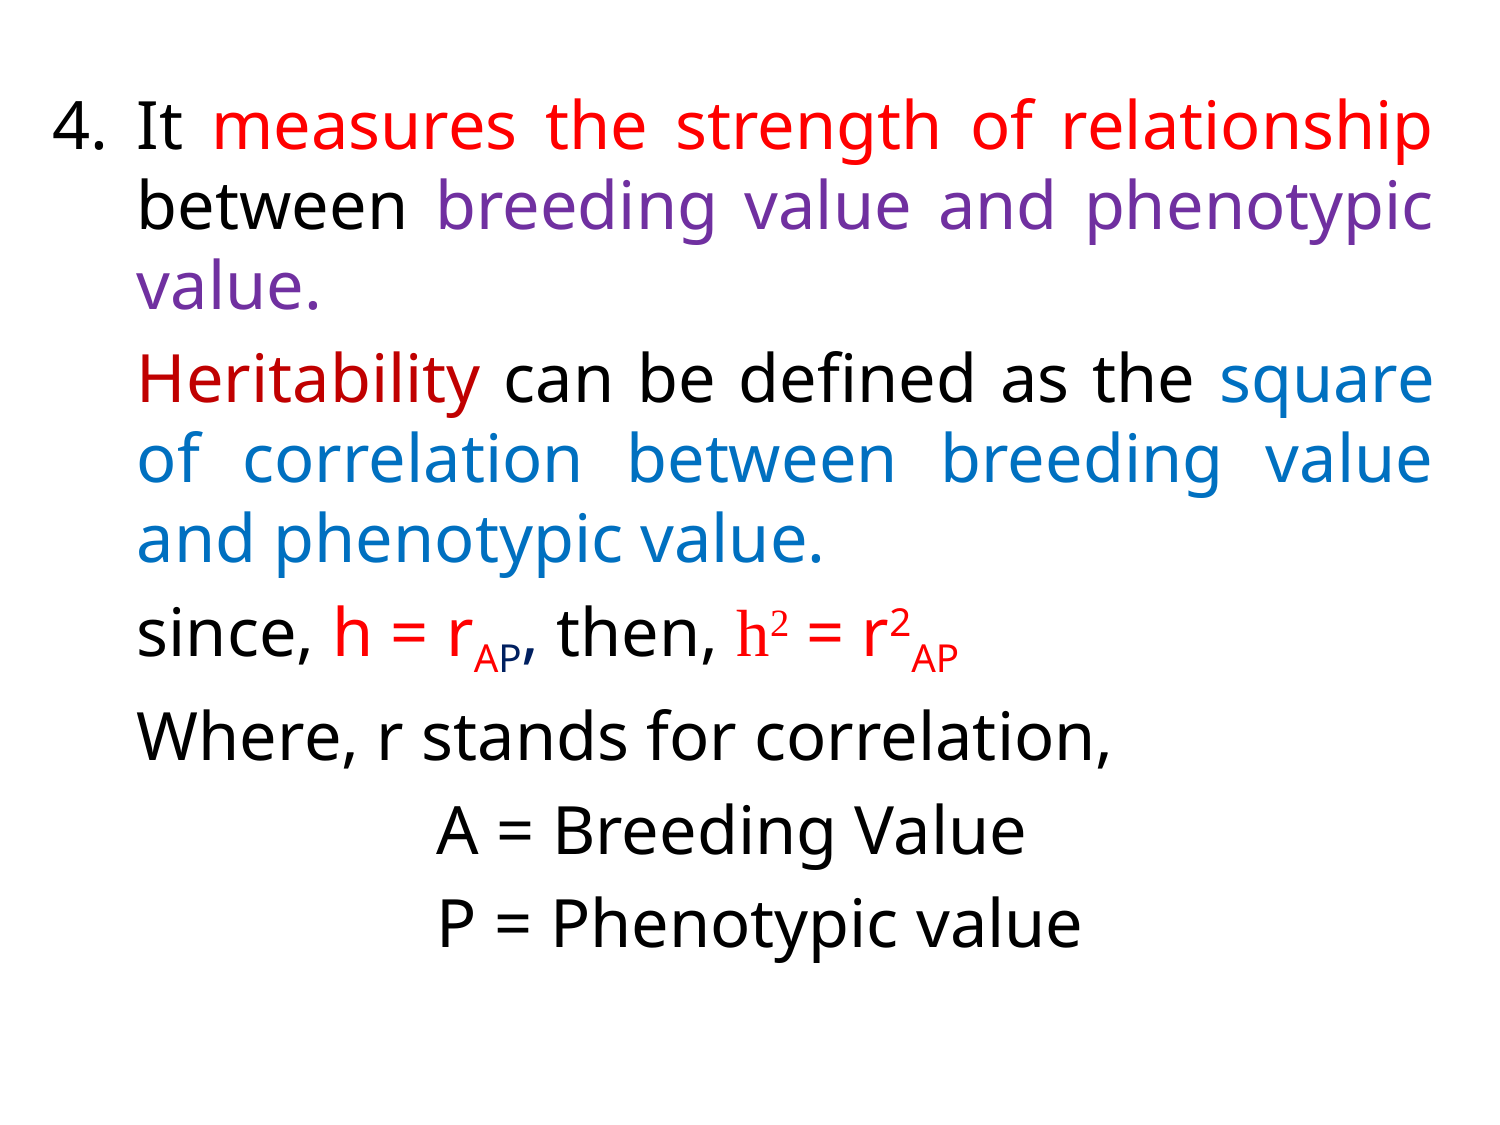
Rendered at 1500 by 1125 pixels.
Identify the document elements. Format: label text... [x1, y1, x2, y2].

list It measures the strength of relationship between breeding value and phenotypic value. Heritability can be defined as the square of correlation between breeding value and phenotypic value. since, h = rAP, then, h2 = r2AP Where, r stands for correlation, A = Breeding Value P = Phenotypic value [37, 75, 1450, 1005]
